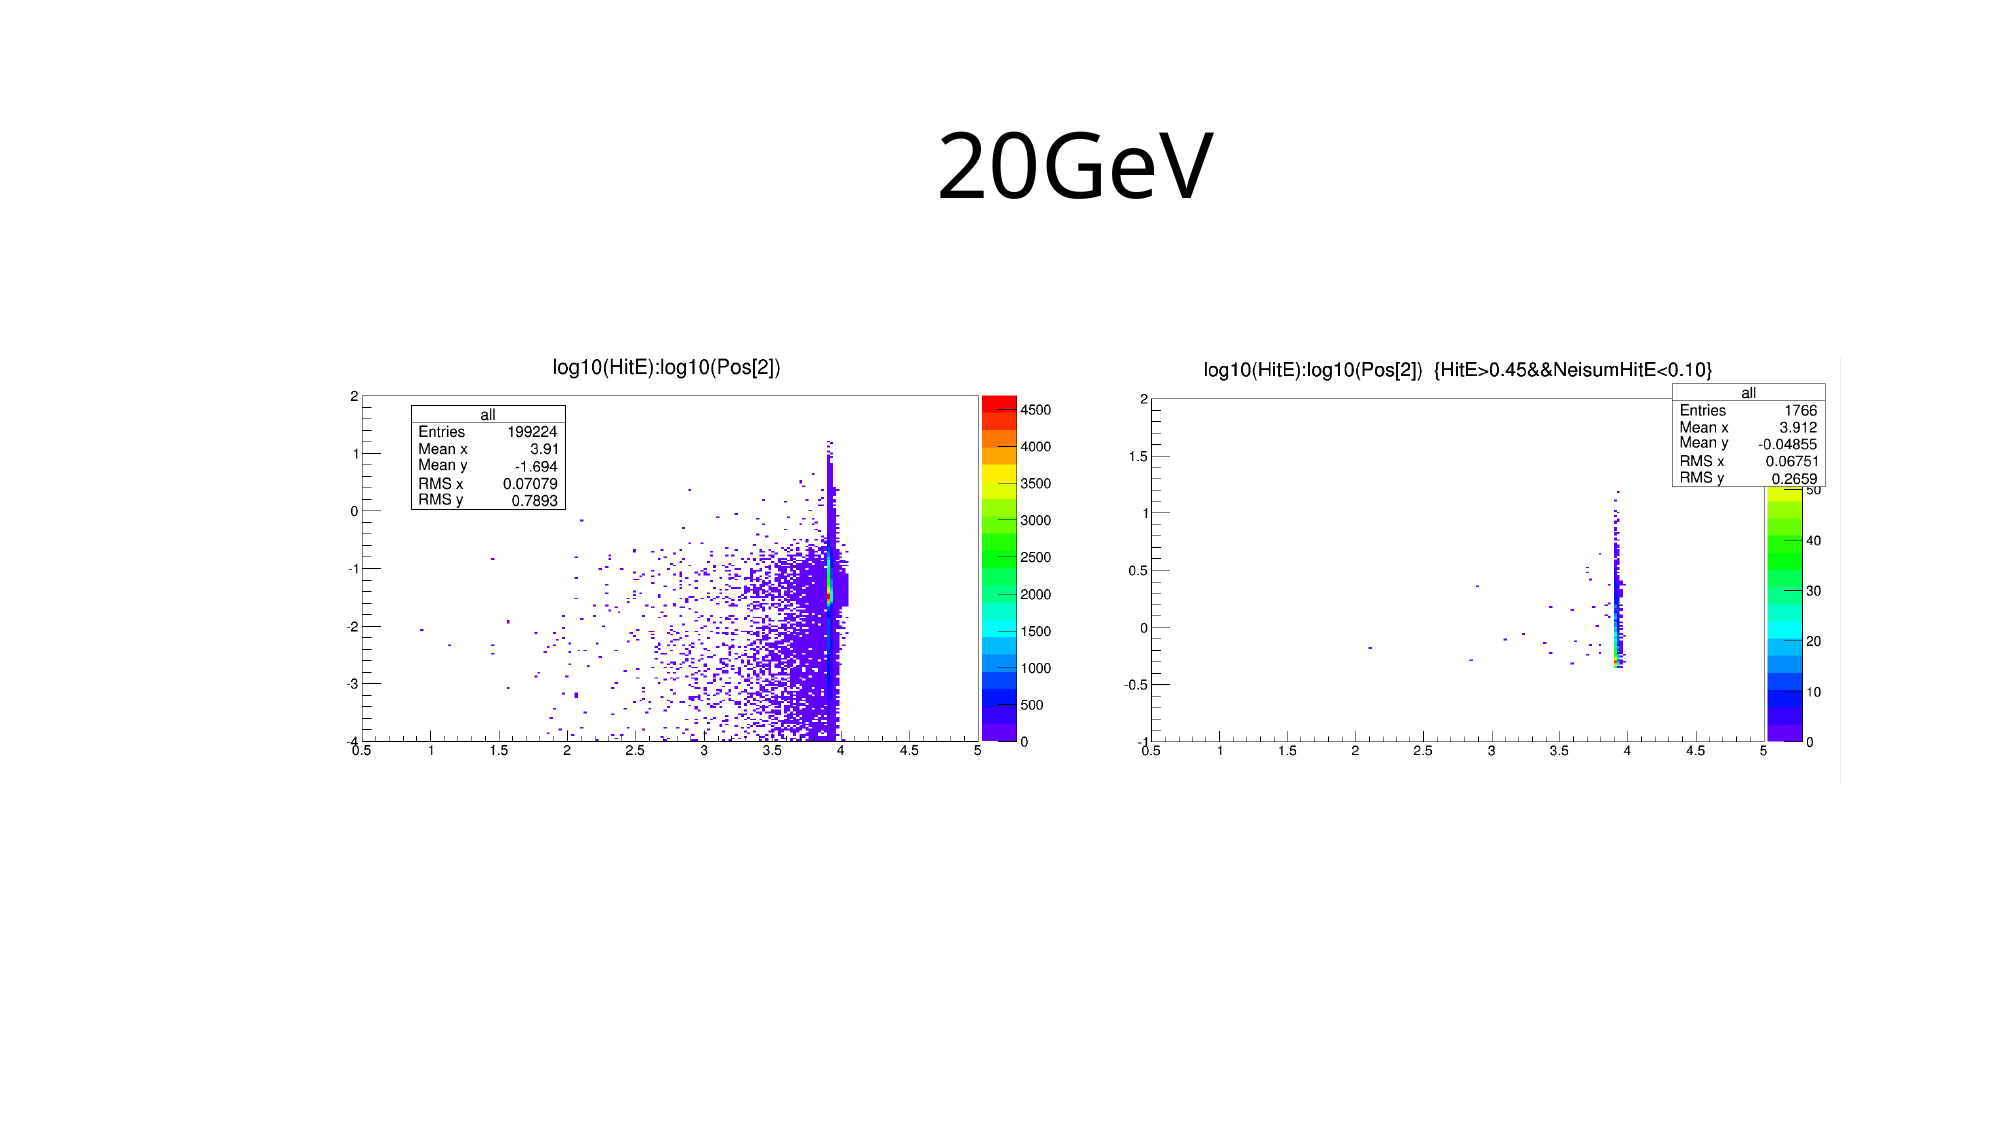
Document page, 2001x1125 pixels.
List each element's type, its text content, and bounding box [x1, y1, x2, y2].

picture [1076, 357, 1841, 783]
picture [288, 355, 1055, 771]
title 20GeV [137, 59, 1863, 278]
